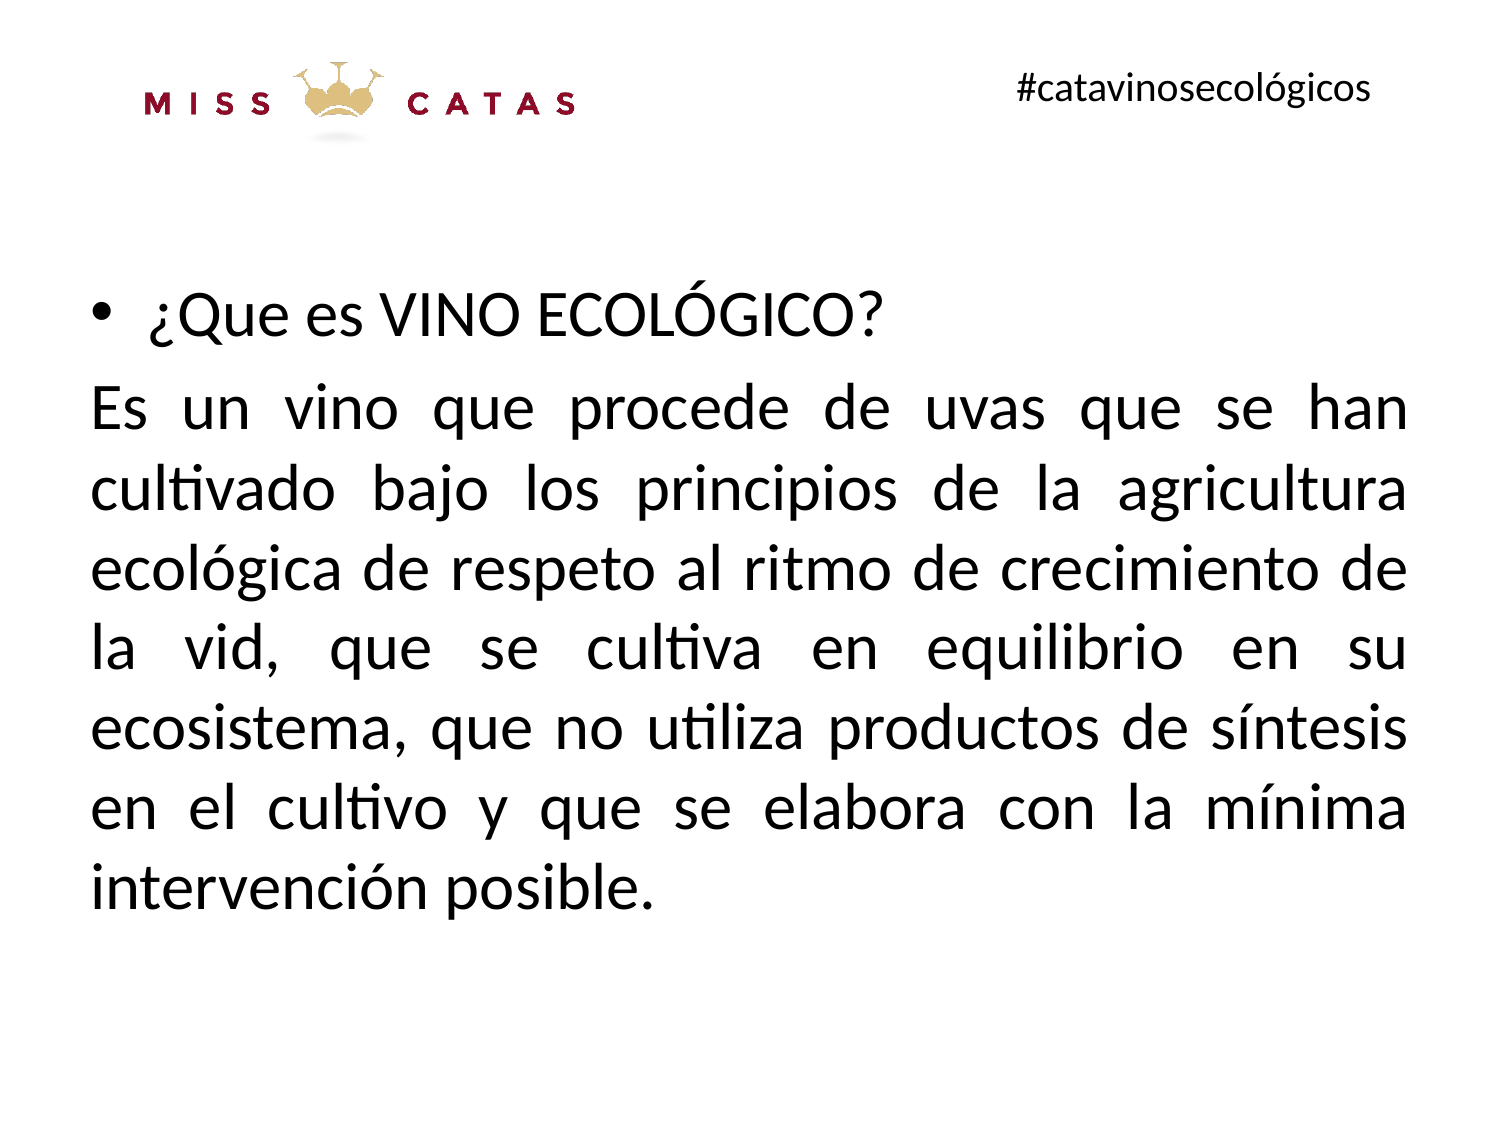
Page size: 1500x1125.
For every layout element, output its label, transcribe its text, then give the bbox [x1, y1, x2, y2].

picture [135, 54, 585, 153]
list ¿Que es VINO ECOLÓGICO? Es un vino que procede de uvas que se han cultivado bajo los principios de la agricultura ecológica de respeto al ritmo de crecimiento de la vid, que se cultiva en equilibrio en su ecosistema, que no utiliza productos de síntesis en el cultivo y que se elabora con la mínima intervención posible. [75, 262, 1425, 1005]
title #catavinosecológicos [962, 45, 1425, 126]
